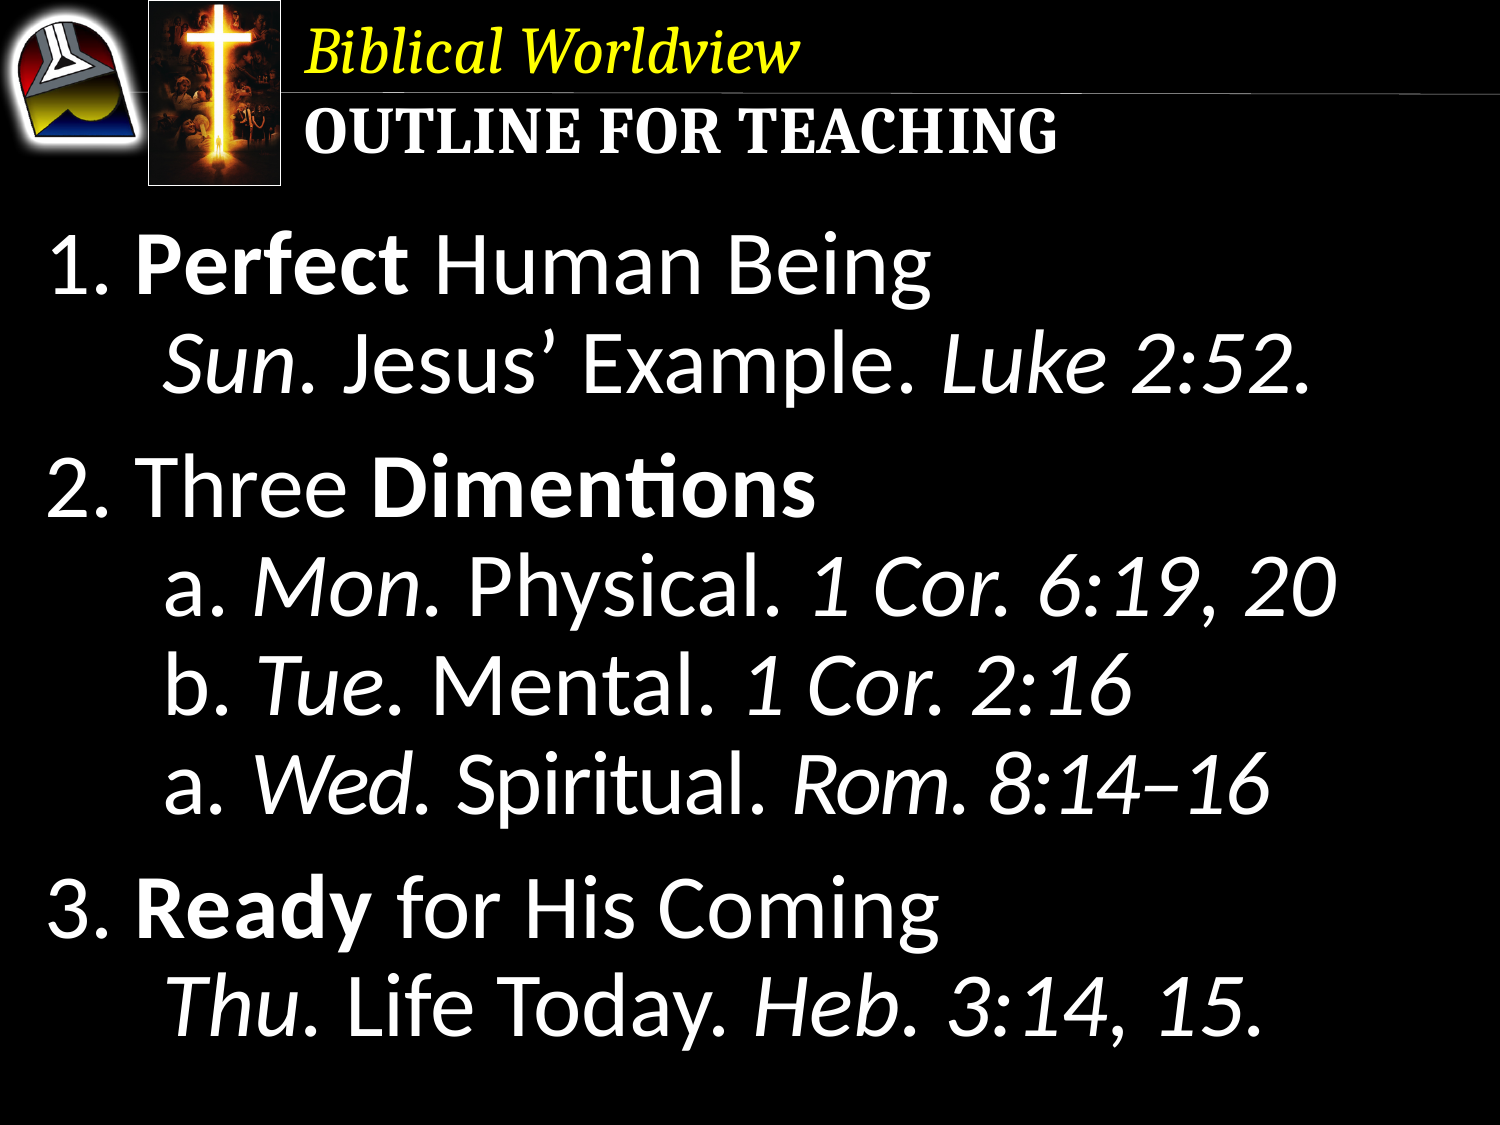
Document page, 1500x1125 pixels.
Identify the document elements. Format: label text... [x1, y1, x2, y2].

text_box 1. Perfect Human Being Sun. Jesus’ Example. Luke 2:52. 2. Three Dimentions a. Mon. Physical. 1 Cor. 6:19, 20 b. Tue. Mental. 1 Cor. 2:16 a. Wed. Spiritual. Rom. 8:14–16 3. Ready for His Coming Thu. Life Today. Heb. 3:14, 15. [0, 208, 1500, 1065]
text_box Biblical Worldview Outline for Teaching [283, 0, 1500, 175]
picture [149, 1, 280, 185]
picture [0, 0, 148, 159]
